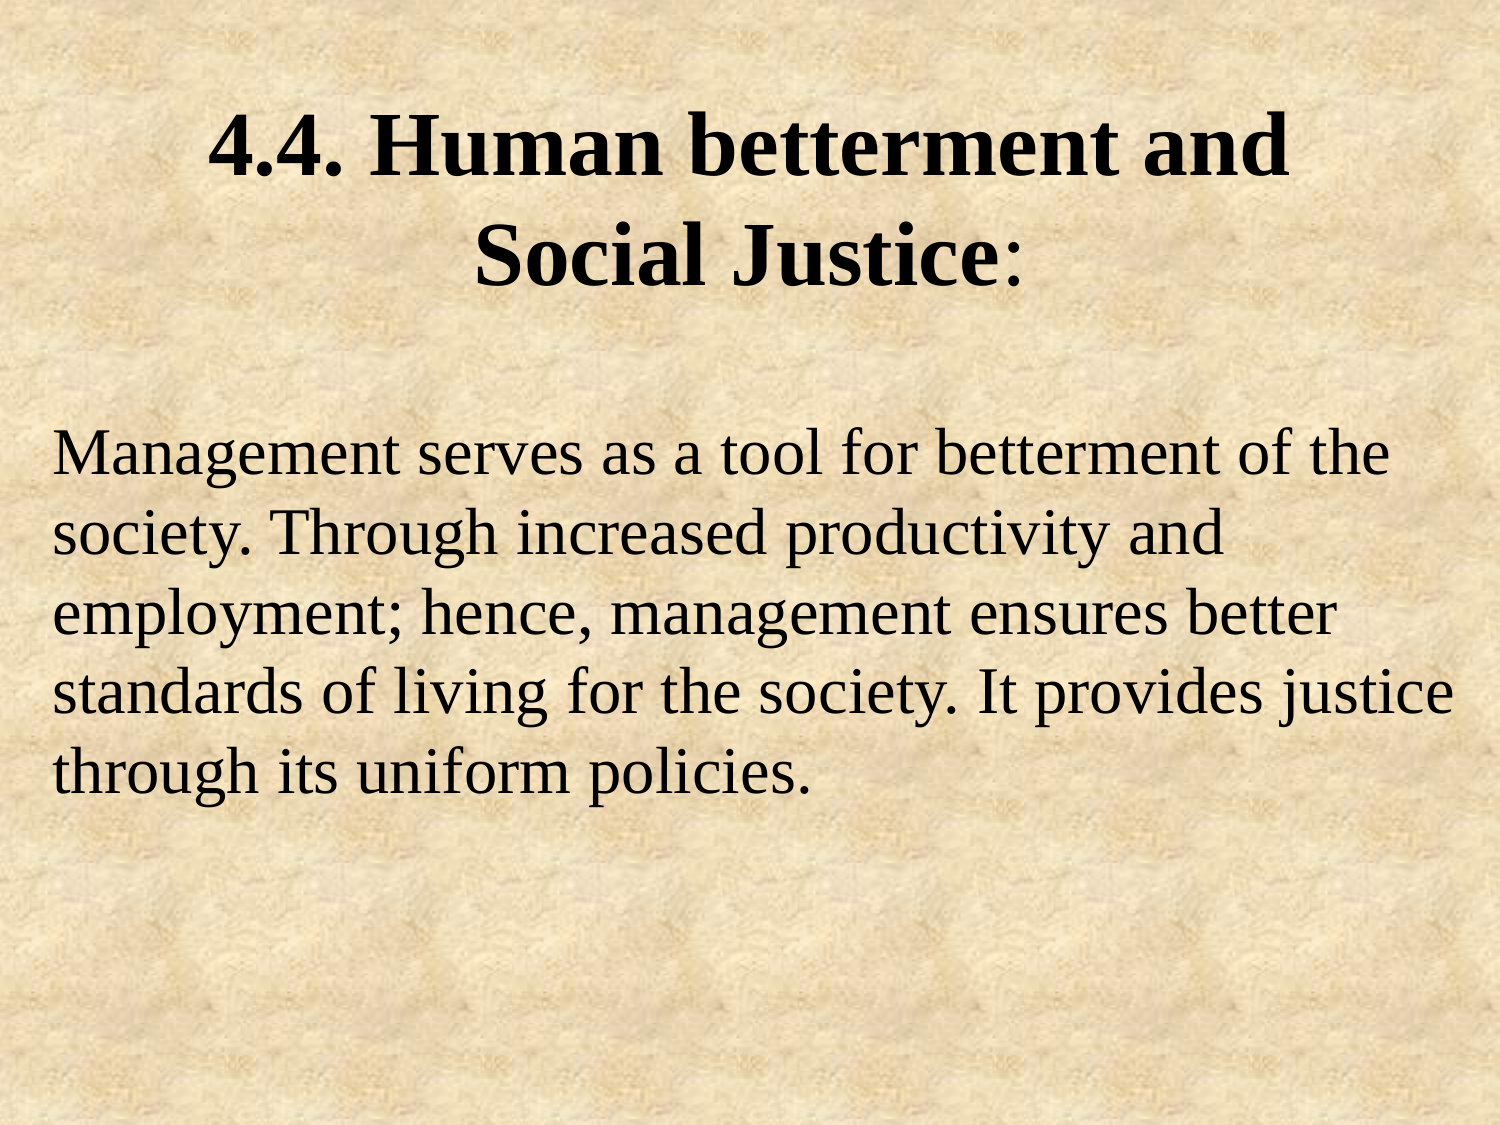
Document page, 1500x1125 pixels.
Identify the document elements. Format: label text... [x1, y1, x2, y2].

title 4.4. Human betterment and Social Justice: [112, 99, 1388, 288]
list Management serves as a tool for betterment of the society. Through increased productivity and employment; hence, management ensures better standards of living for the society. It provides justice through its uniform policies. [37, 399, 1500, 988]
picture [0, 0, 1500, 1125]
